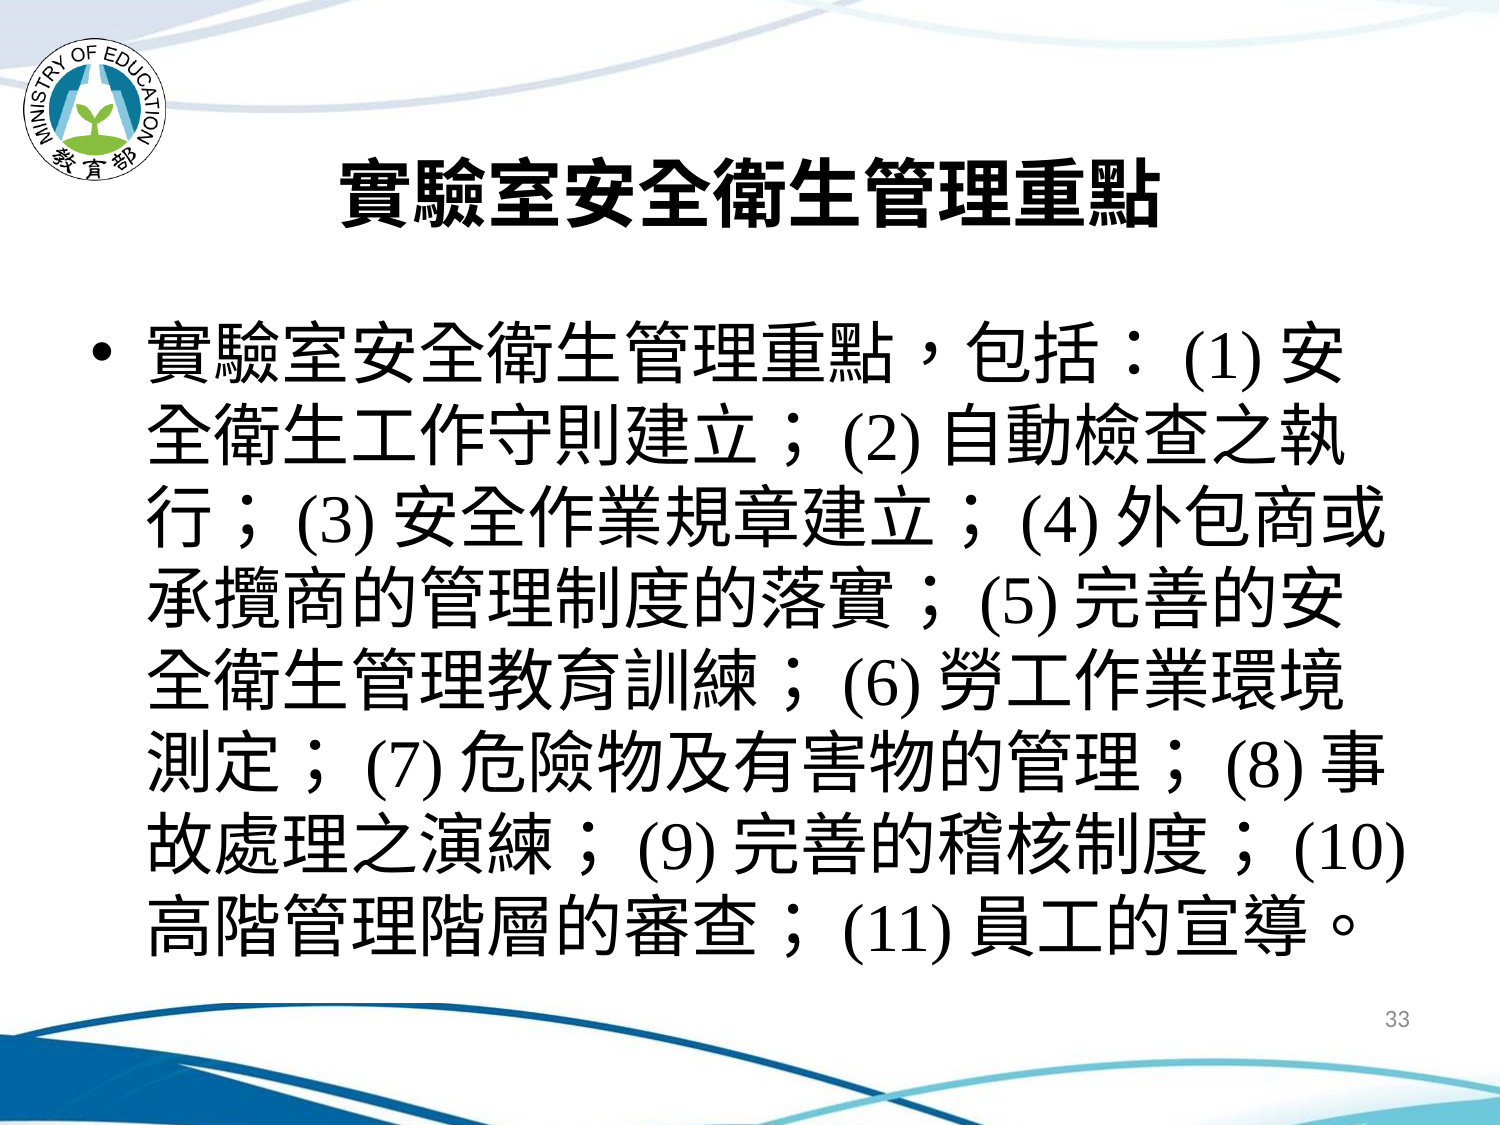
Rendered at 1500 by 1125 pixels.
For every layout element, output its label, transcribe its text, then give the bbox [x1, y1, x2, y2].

title 實驗室安全衛生管理重點 [75, 115, 1425, 268]
picture [0, 0, 1499, 182]
slide_number 33 [1074, 987, 1425, 1048]
list 實驗室安全衛生管理重點，包括：(1)安全衛生工作守則建立；(2)自動檢查之執行；(3)安全作業規章建立；(4)外包商或承攬商的管理制度的落實；(5)完善的安全衛生管理教育訓練；(6)勞工作業環境測定；(7)危險物及有害物的管理；(8)事故處理之演練；(9)完善的稽核制度；(10)高階管理階層的審查；(11)員工的宣導。 [75, 302, 1425, 1038]
picture [0, 1003, 1500, 1125]
